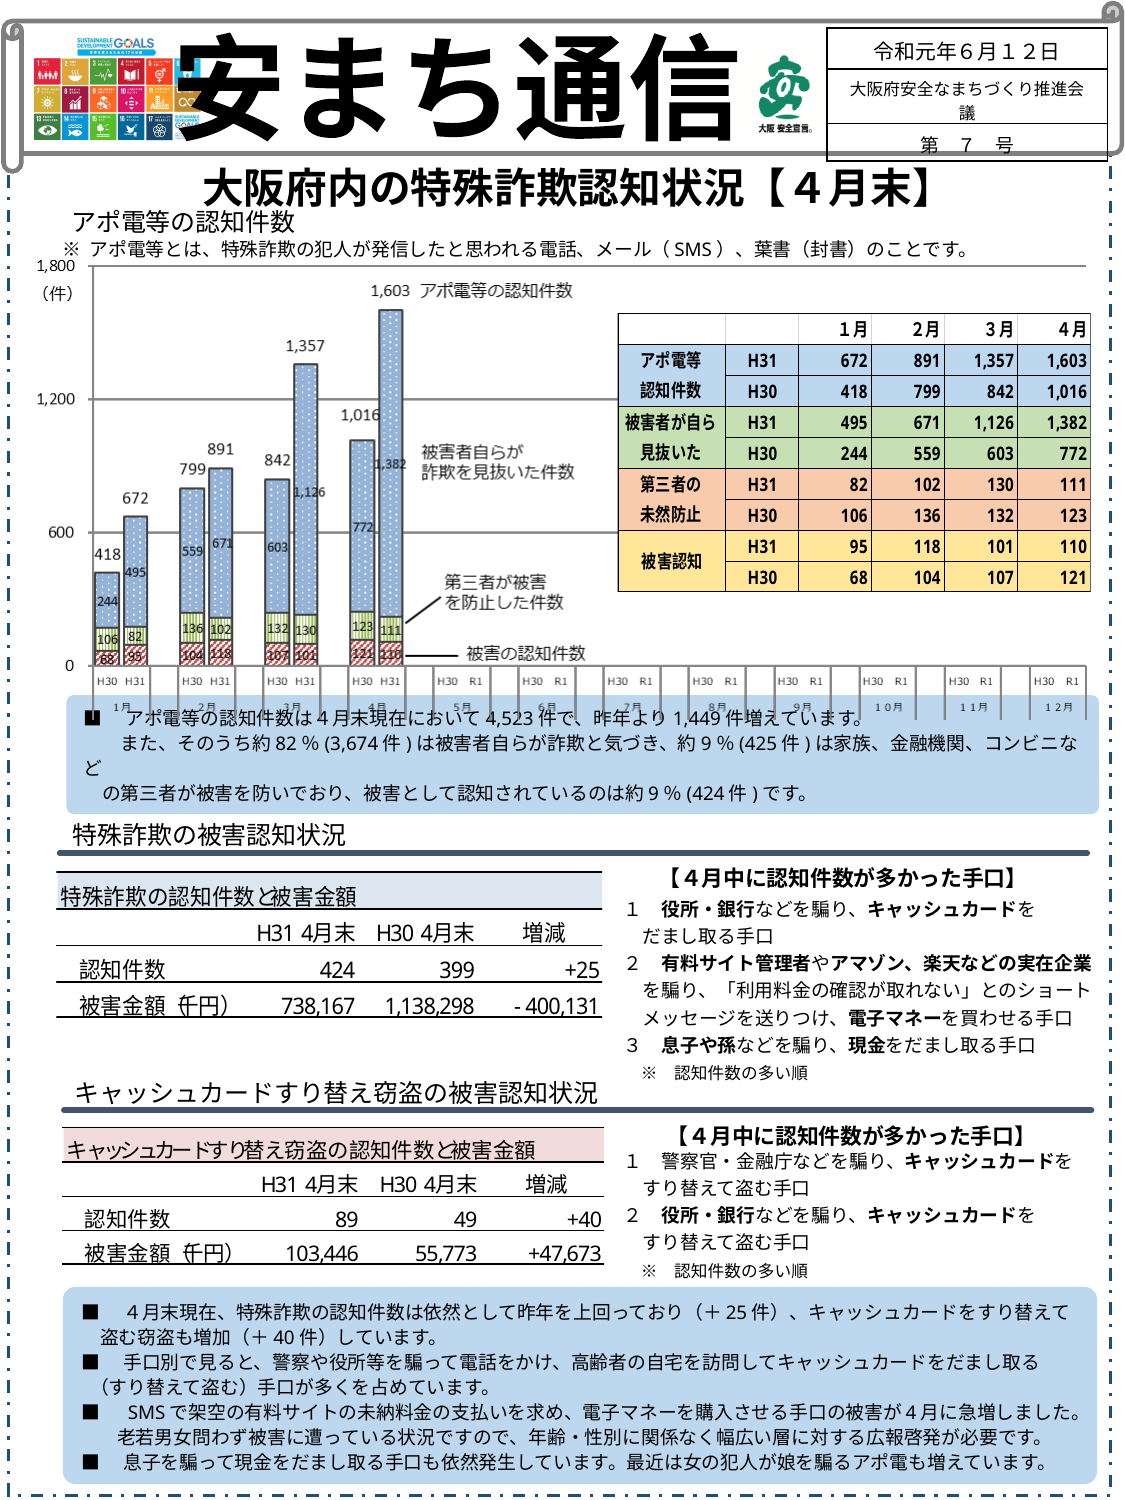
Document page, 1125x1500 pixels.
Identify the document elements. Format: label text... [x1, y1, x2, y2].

table_header 令和元年６月１２日 [828, 29, 1107, 68]
text_box ※ アポ電等とは、特殊詐欺の犯人が発信したと思われる電話、メール（SMS）、葉書（封書）のことです。 [30, 229, 1111, 268]
picture [56, 871, 604, 1020]
text_box ■ ４月末現在、特殊詐欺の認知件数は依然として昨年を上回っており（＋25件）、キャッシュカードをすり替えて 盗む窃盗も増加（＋40件）しています。 ■ 手口別で見ると、警察や役所等を騙って電話をかけ、高齢者の自宅を訪問してキャッシュカードをだまし取る （すり替えて盗む）手口が多くを占めています。 ■ SMSで架空の有料サイトの未納料金の支払いを求め、電子マネーを購入させる手口の被害が4月に急増しました。 老若男女問わず被害に遭っている状況ですので、年齢・性別に関係なく幅広い層に対する広報啓発が必要です。 ■ 息子を騙って現金をだまし取る手口も依然発生しています。最近は女の犯人が娘を騙るアポ電も増えています。 [62, 1286, 1098, 1485]
text_box １ 警察官・金融庁などを騙り、キャッシュカードを すり替えて盗む手口 ２ 役所・銀行などを騙り、キャッシュカードを すり替えて盗む手口 ※ 認知件数の多い順 [608, 1137, 1110, 1289]
table_cell 第 ７ 号 [828, 124, 1107, 160]
table_cell 大阪府安全なまちづくり推進会議 [828, 70, 1107, 123]
text_box １ 役所・銀行などを騙り、キャッシュカードを だまし取る手口 ２ 有料サイト管理者やアマゾン、楽天などの実在企業 を騙り、「利用料金の確認が取れない」とのショート メッセージを送りつけ、電子マネーを買わせる手口 ３ 息子や孫などを騙り、現金をだまし取る手口 ※ 認知件数の多い順 [608, 885, 1110, 1091]
text_box キャッシュカードすり替え窃盗の被害認知状況 [47, 1070, 1109, 1115]
text_box ■ アポ電等の認知件数は４月末現在において4,523件で、昨年より1,449件増えています。 また、そのうち約82％(3,674件)は被害者自らが詐欺と気づき、約9％(425件)は家族、金融機関、コンビニなど の第三者が被害を防いでおり、被害として認知されているのは約9％(424件)です。 [66, 695, 1100, 815]
picture [745, 51, 824, 139]
text_box 【４月中に認知件数が多かった手口】 [636, 1111, 1067, 1137]
text_box 【４月中に認知件数が多かった手口】 [628, 854, 1058, 899]
text_box 大阪府内の特殊詐欺認知状況【４月末】 [151, 154, 1005, 199]
text_box 特殊詐欺の被害認知状況 [45, 812, 1107, 857]
text_box アポ電等の認知件数 [44, 199, 1106, 229]
picture [31, 36, 203, 143]
text_box [3, 3, 1122, 172]
picture [62, 1126, 606, 1266]
picture [31, 255, 1092, 720]
text_box [8, 154, 1112, 1497]
